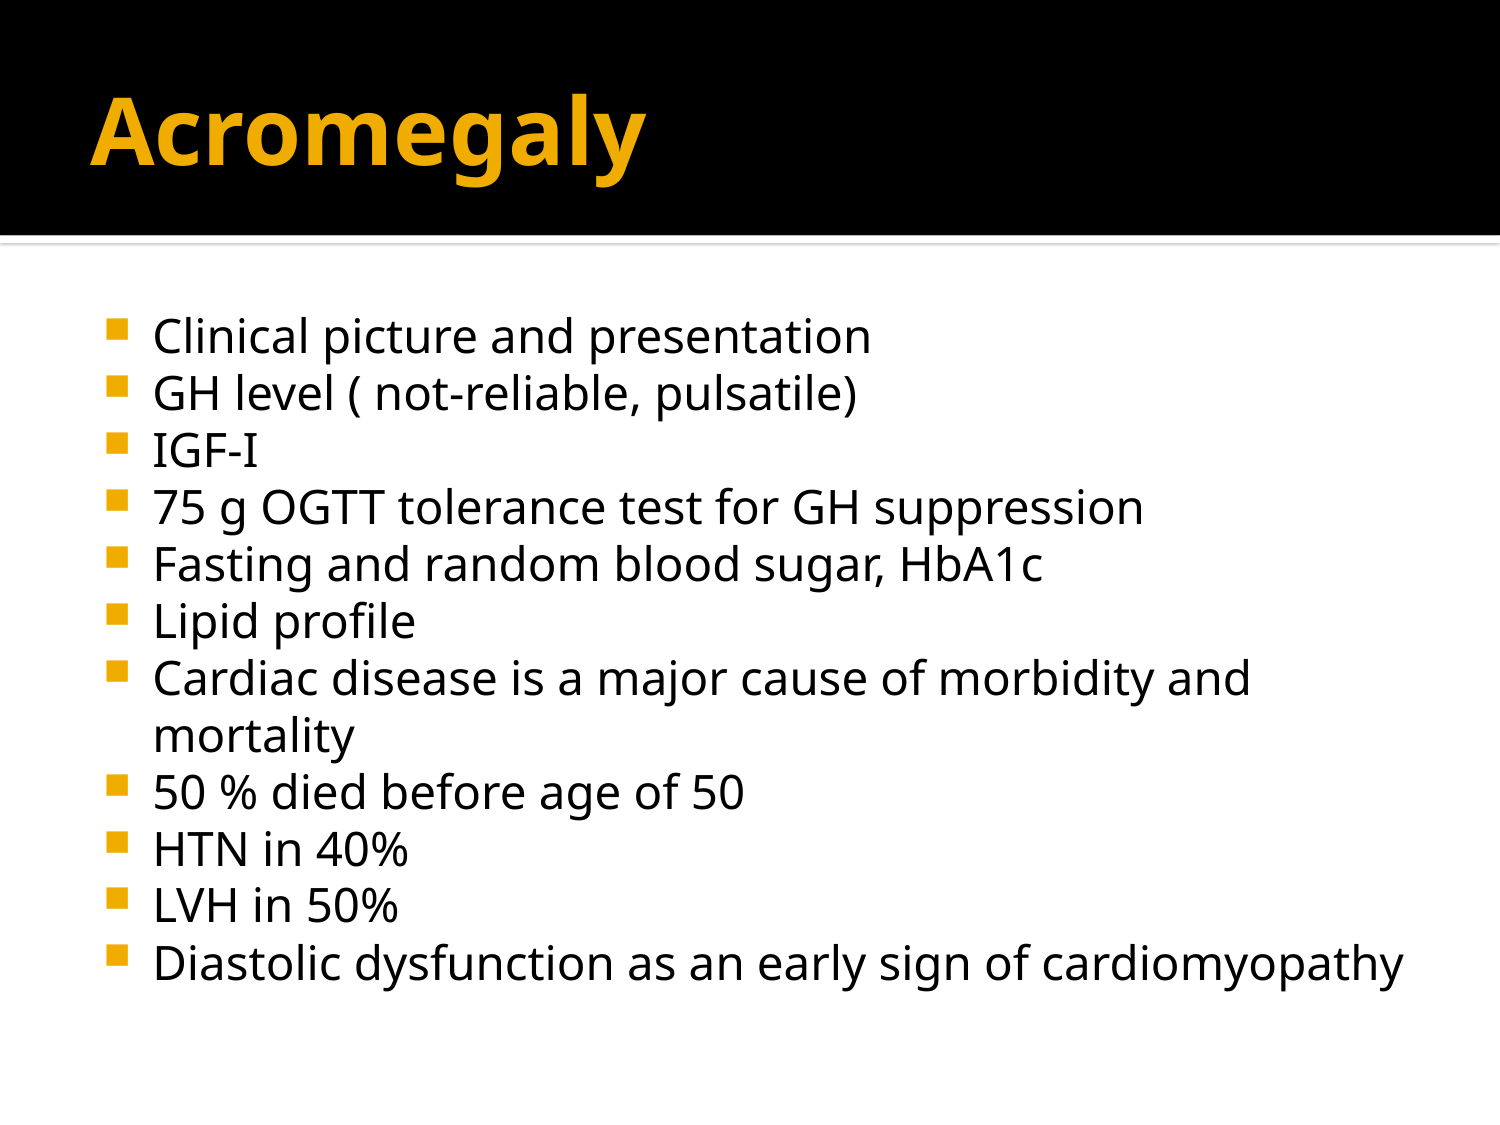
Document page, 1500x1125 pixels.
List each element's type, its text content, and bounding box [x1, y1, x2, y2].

title Acromegaly [75, 25, 1425, 231]
list Clinical picture and presentation GH level ( not-reliable, pulsatile) IGF-I 75 g OGTT tolerance test for GH suppression Fasting and random blood sugar, HbA1c Lipid profile Cardiac disease is a major cause of morbidity and mortality 50 % died before age of 50 HTN in 40% LVH in 50% Diastolic dysfunction as an early sign of cardiomyopathy [75, 291, 1425, 1050]
